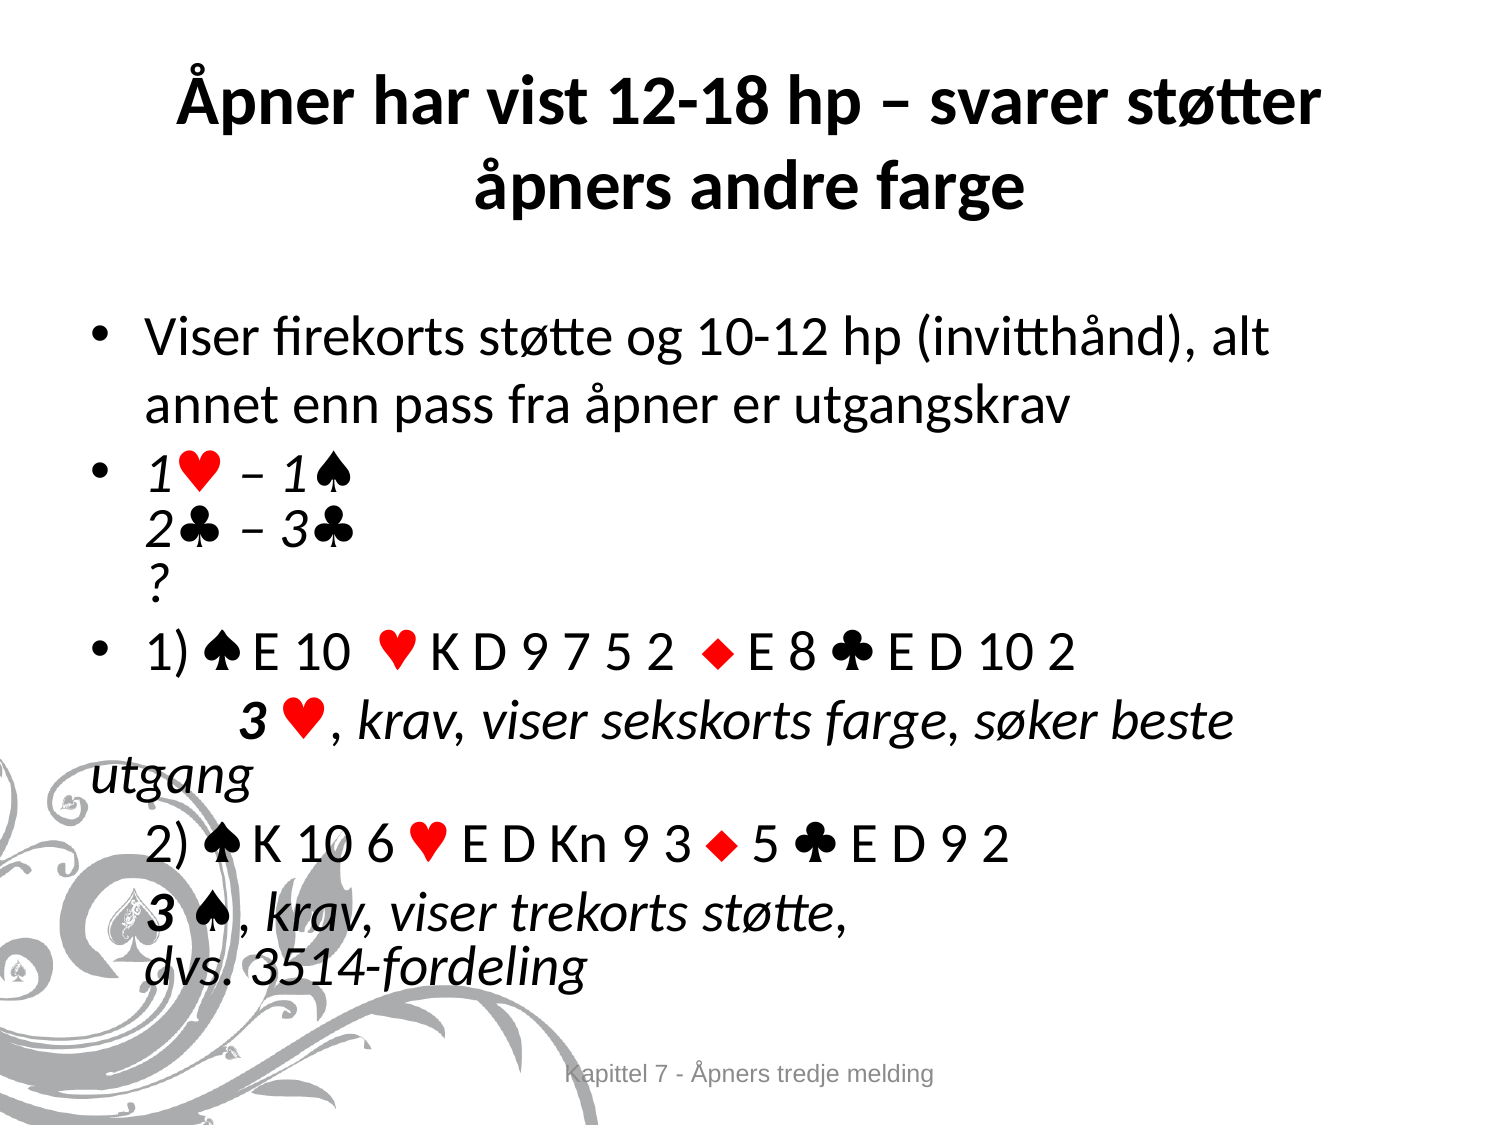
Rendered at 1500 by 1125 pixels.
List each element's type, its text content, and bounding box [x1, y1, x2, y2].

footer Kapittel 7 - Åpners tredje melding [512, 1042, 988, 1103]
list Viser firekorts støtte og 10-12 hp (invitthånd), alt annet enn pass fra åpner er utgangskrav 1♥ – 1♠ 2♣ – 3♣ ? 1)  E 10  K D 9 7 5 2  E 8  E D 10 2 3 ♥, krav, viser sekskorts farge, søker beste utgang 2)  K 10 6  E D Kn 9 3  5  E D 9 2 3 ♠, krav, viser trekorts støtte, dvs. 3514-fordeling [75, 290, 1425, 1005]
picture [0, 0, 1500, 1125]
title Åpner har vist 12-18 hp – svarer støtter åpners andre farge [75, 45, 1425, 233]
